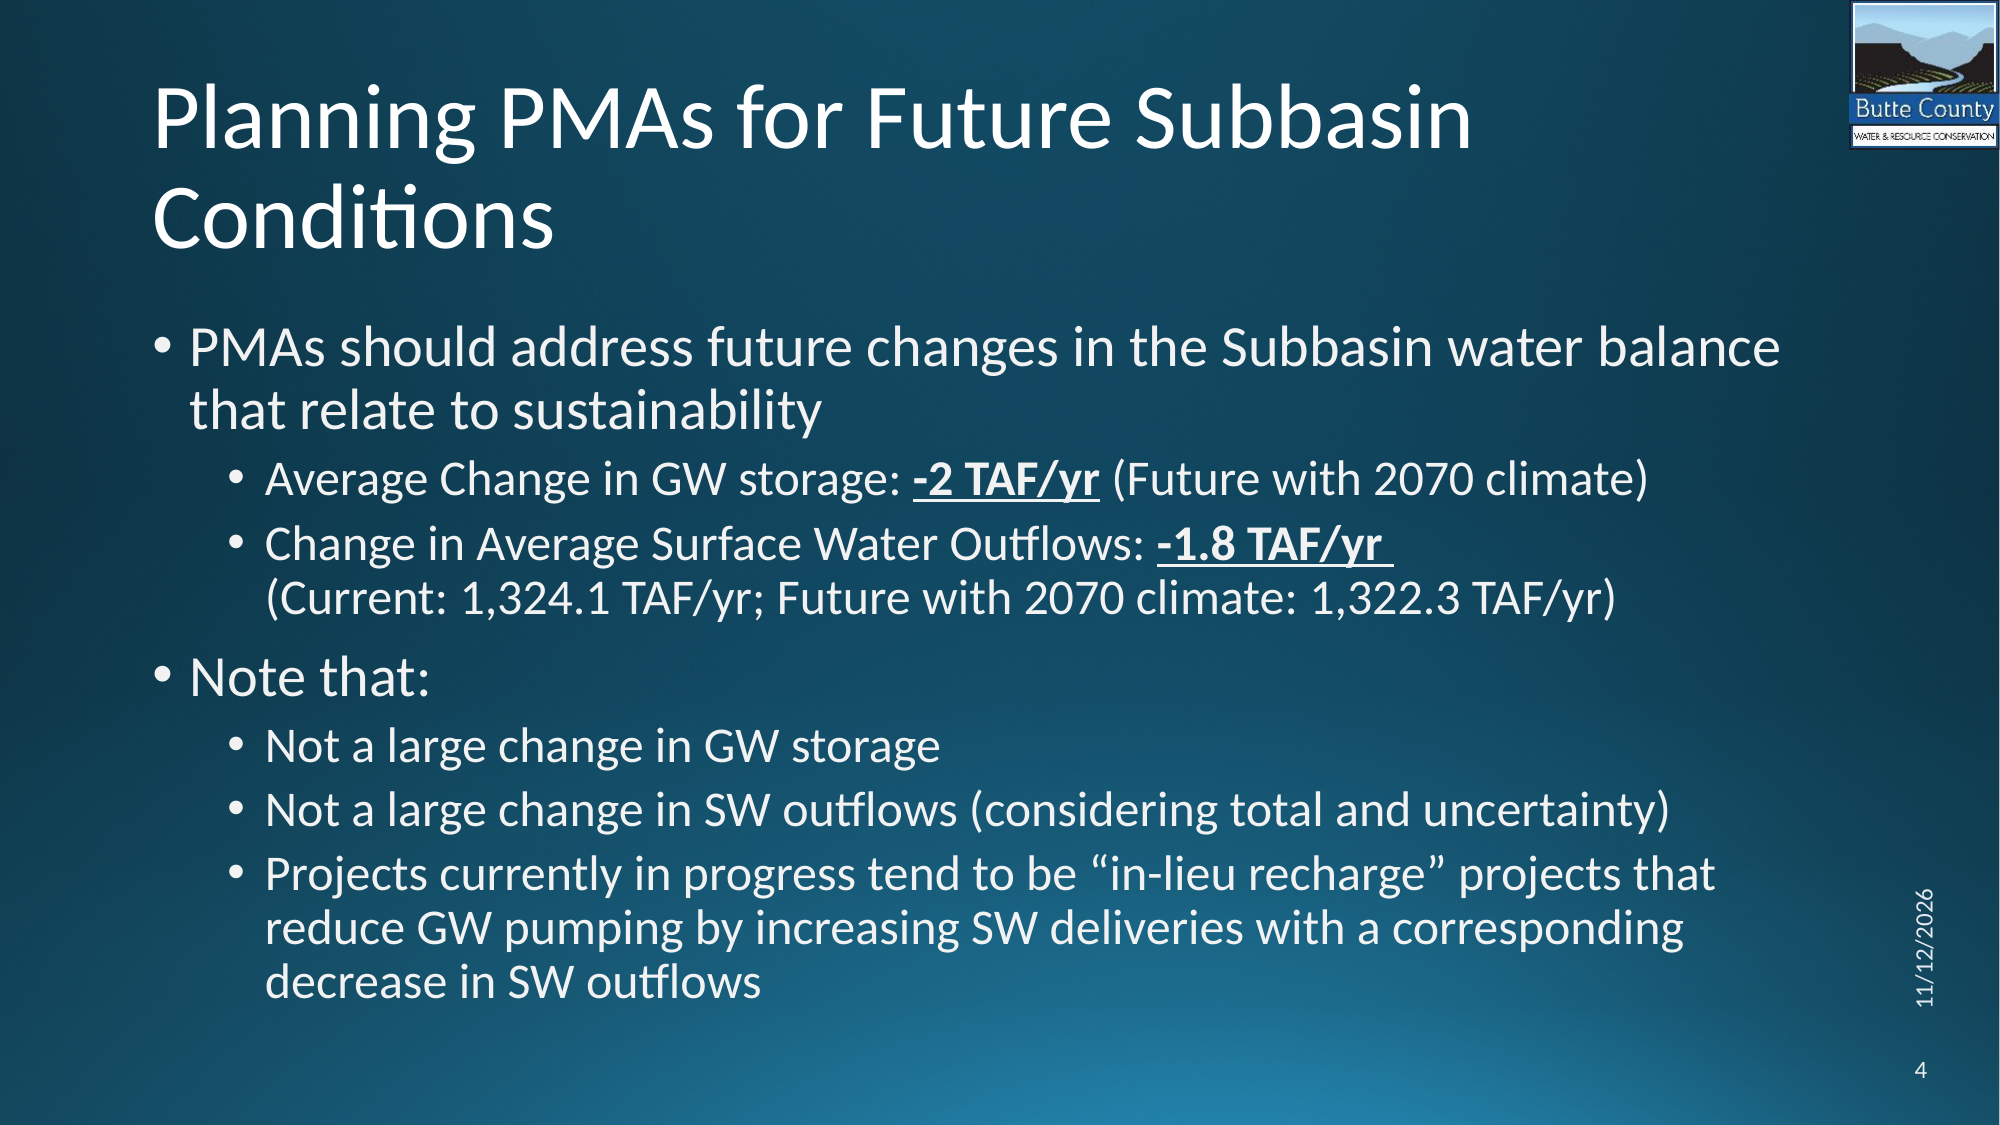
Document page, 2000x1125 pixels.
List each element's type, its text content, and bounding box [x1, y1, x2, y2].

picture [0, 0, 2000, 1125]
list PMAs should address future changes in the Subbasin water balance that relate to sustainability Average Change in GW storage: -2 TAF/yr (Future with 2070 climate) Change in Average Surface Water Outflows: -1.8 TAF/yr (Current: 1,324.1 TAF/yr; Future with 2070 climate: 1,322.3 TAF/yr) Note that: Not a large change in GW storage Not a large change in SW outflows (considering total and uncertainty) Projects currently in progress tend to be “in-lieu recharge” projects that reduce GW pumping by increasing SW deliveries with a corresponding decrease in SW outflows [137, 309, 1838, 1099]
title Planning PMAs for Future Subbasin Conditions [137, 59, 1838, 278]
slide_number 4 [1883, 1038, 1959, 1099]
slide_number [1892, 812, 1953, 1025]
